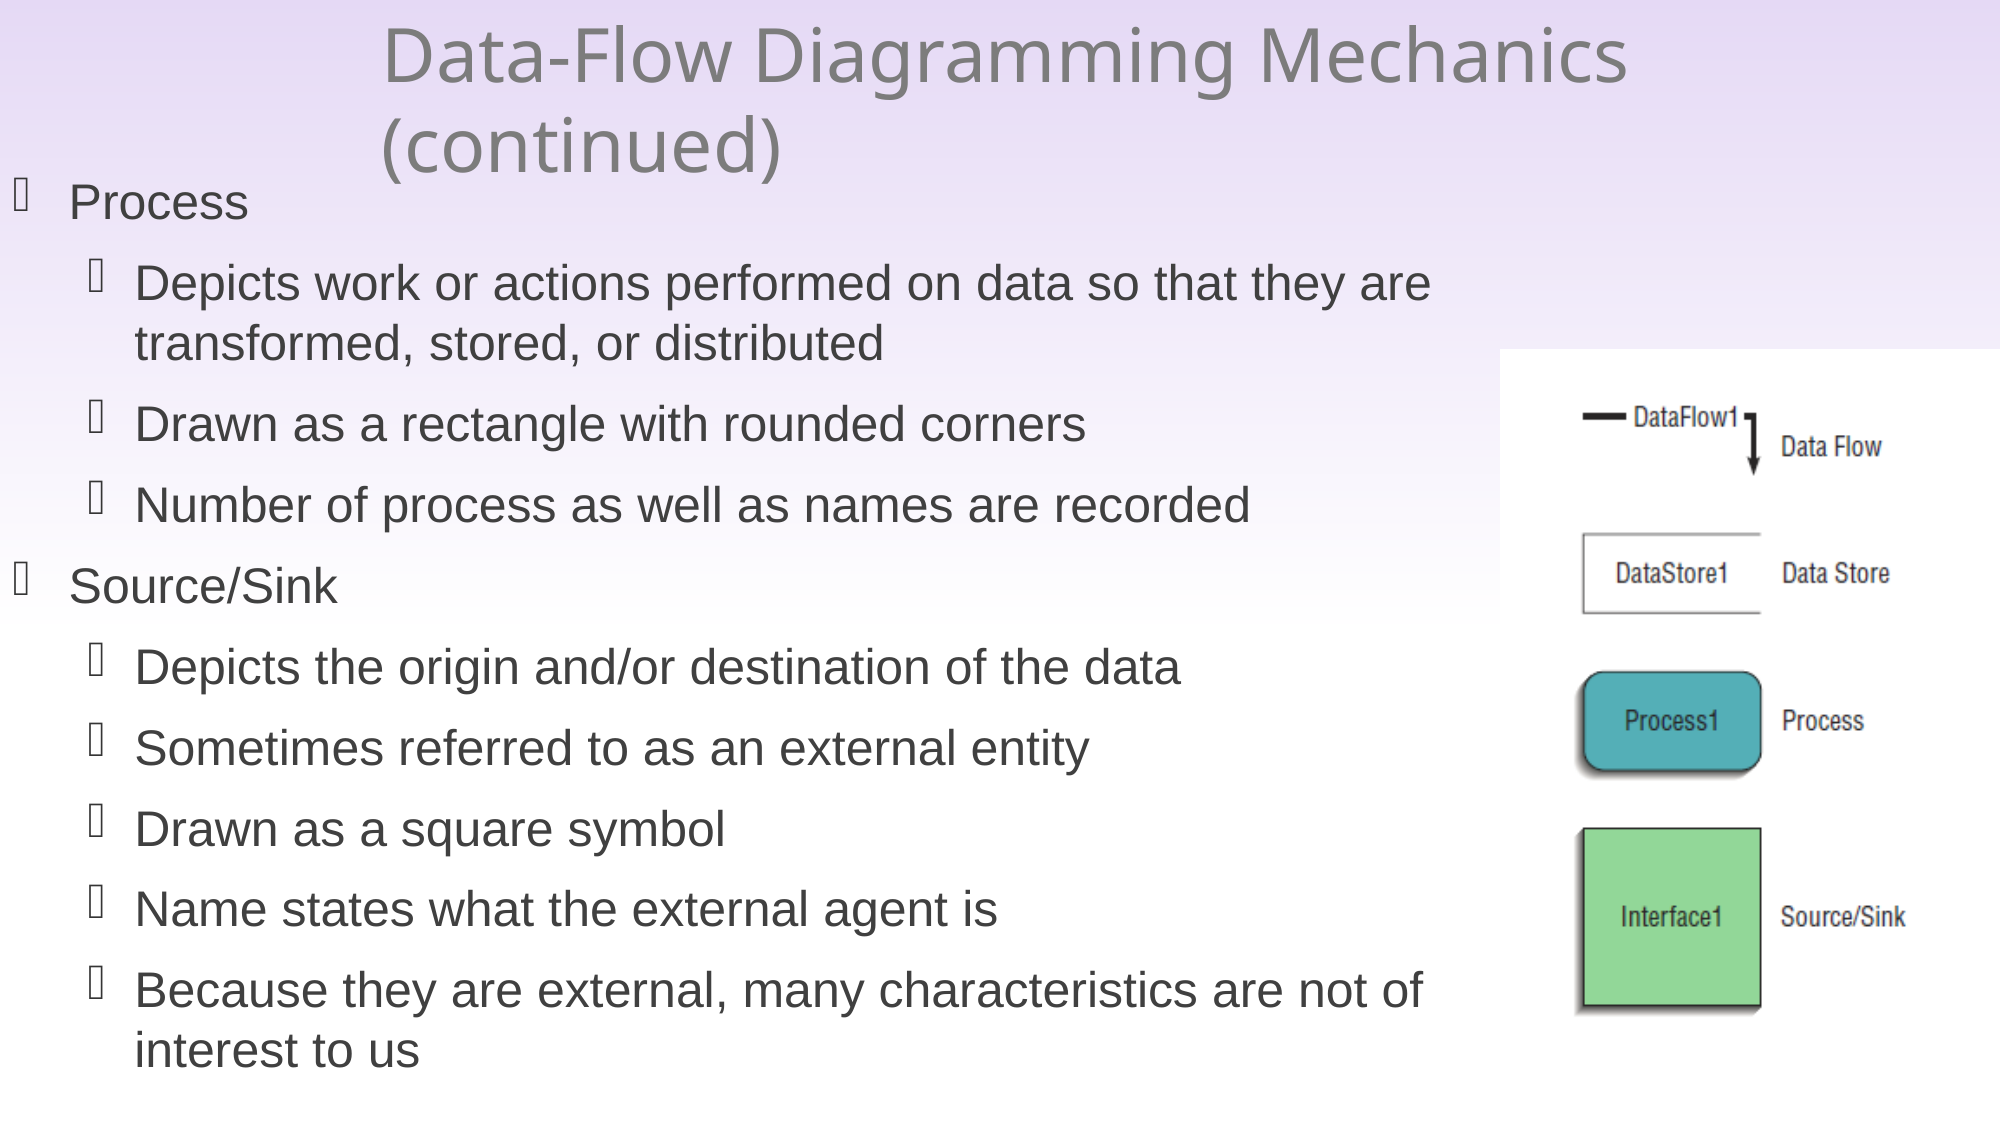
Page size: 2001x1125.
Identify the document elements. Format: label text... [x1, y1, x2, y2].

picture [1499, 349, 2000, 1110]
title Data-Flow Diagramming Mechanics (continued) [287, 0, 1750, 211]
list Process Depicts work or actions performed on data so that they are transformed, stored, or distributed Drawn as a rectangle with rounded corners Number of process as well as names are recorded Source/Sink Depicts the origin and/or destination of the data Sometimes referred to as an external entity Drawn as a square symbol Name states what the external agent is Because they are external, many characteristics are not of interest to us [0, 162, 1585, 845]
